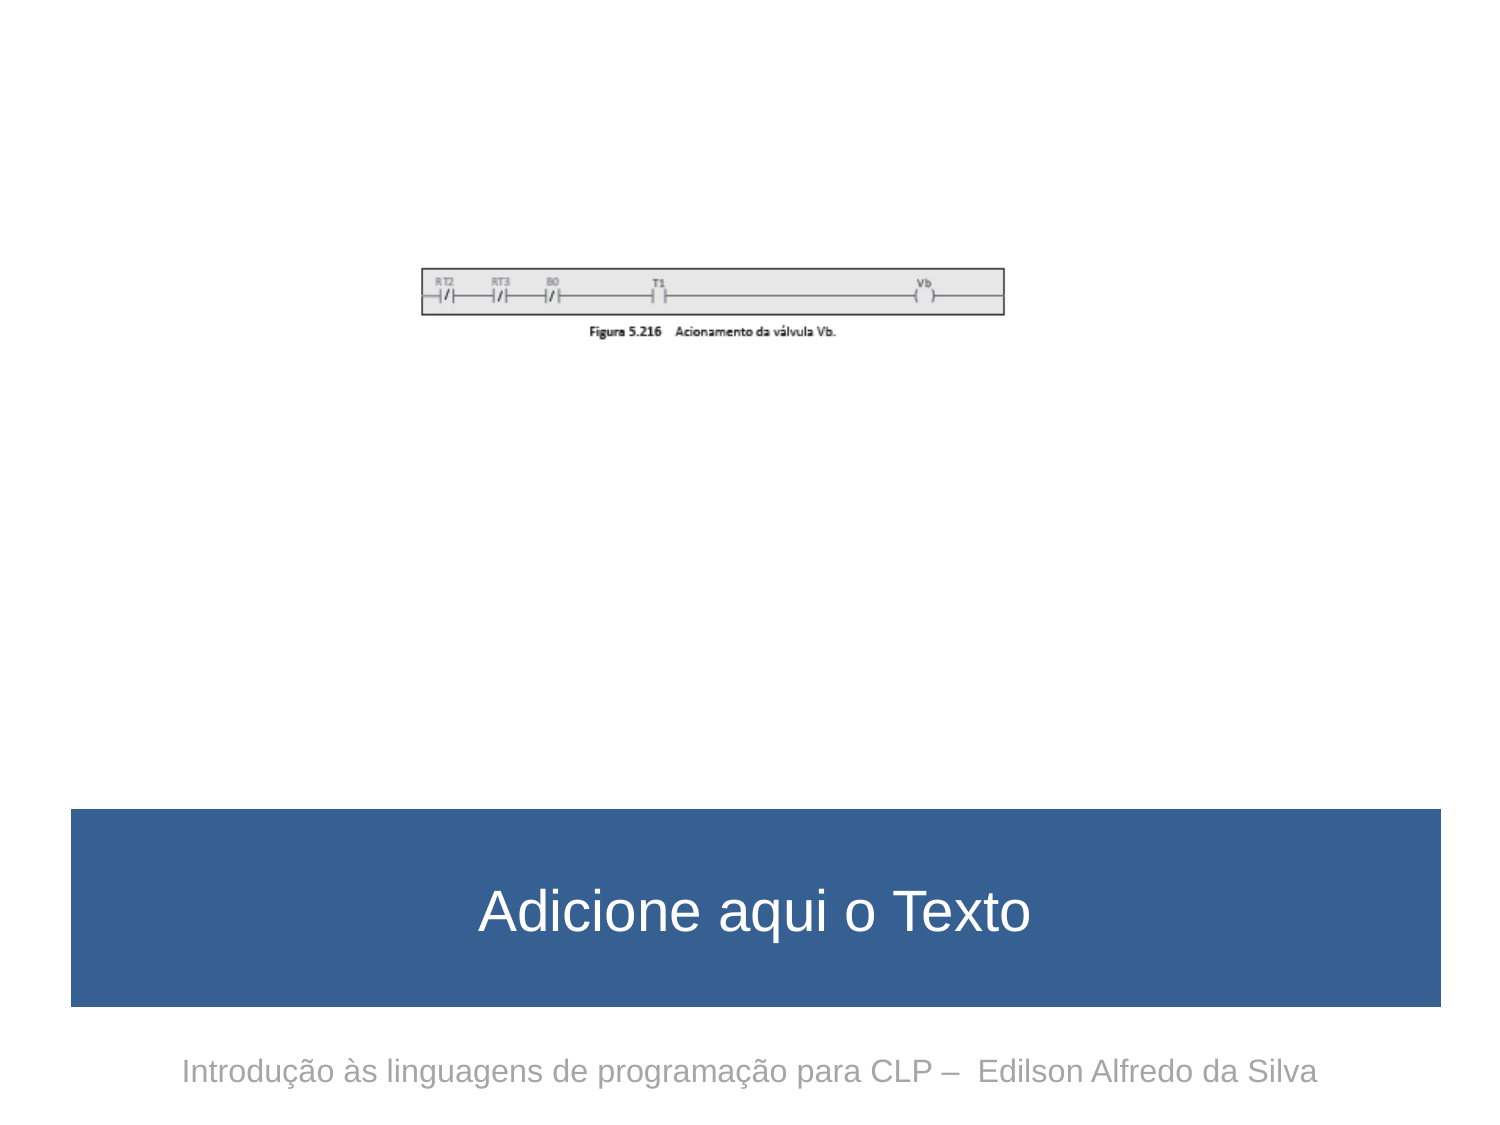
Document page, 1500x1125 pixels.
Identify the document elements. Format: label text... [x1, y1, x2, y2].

footer Introdução às linguagens de programação para CLP – Edilson Alfredo da Silva [0, 1042, 1500, 1103]
text_box Adicione aqui o Texto [70, 808, 1442, 1008]
picture [395, 243, 1017, 349]
